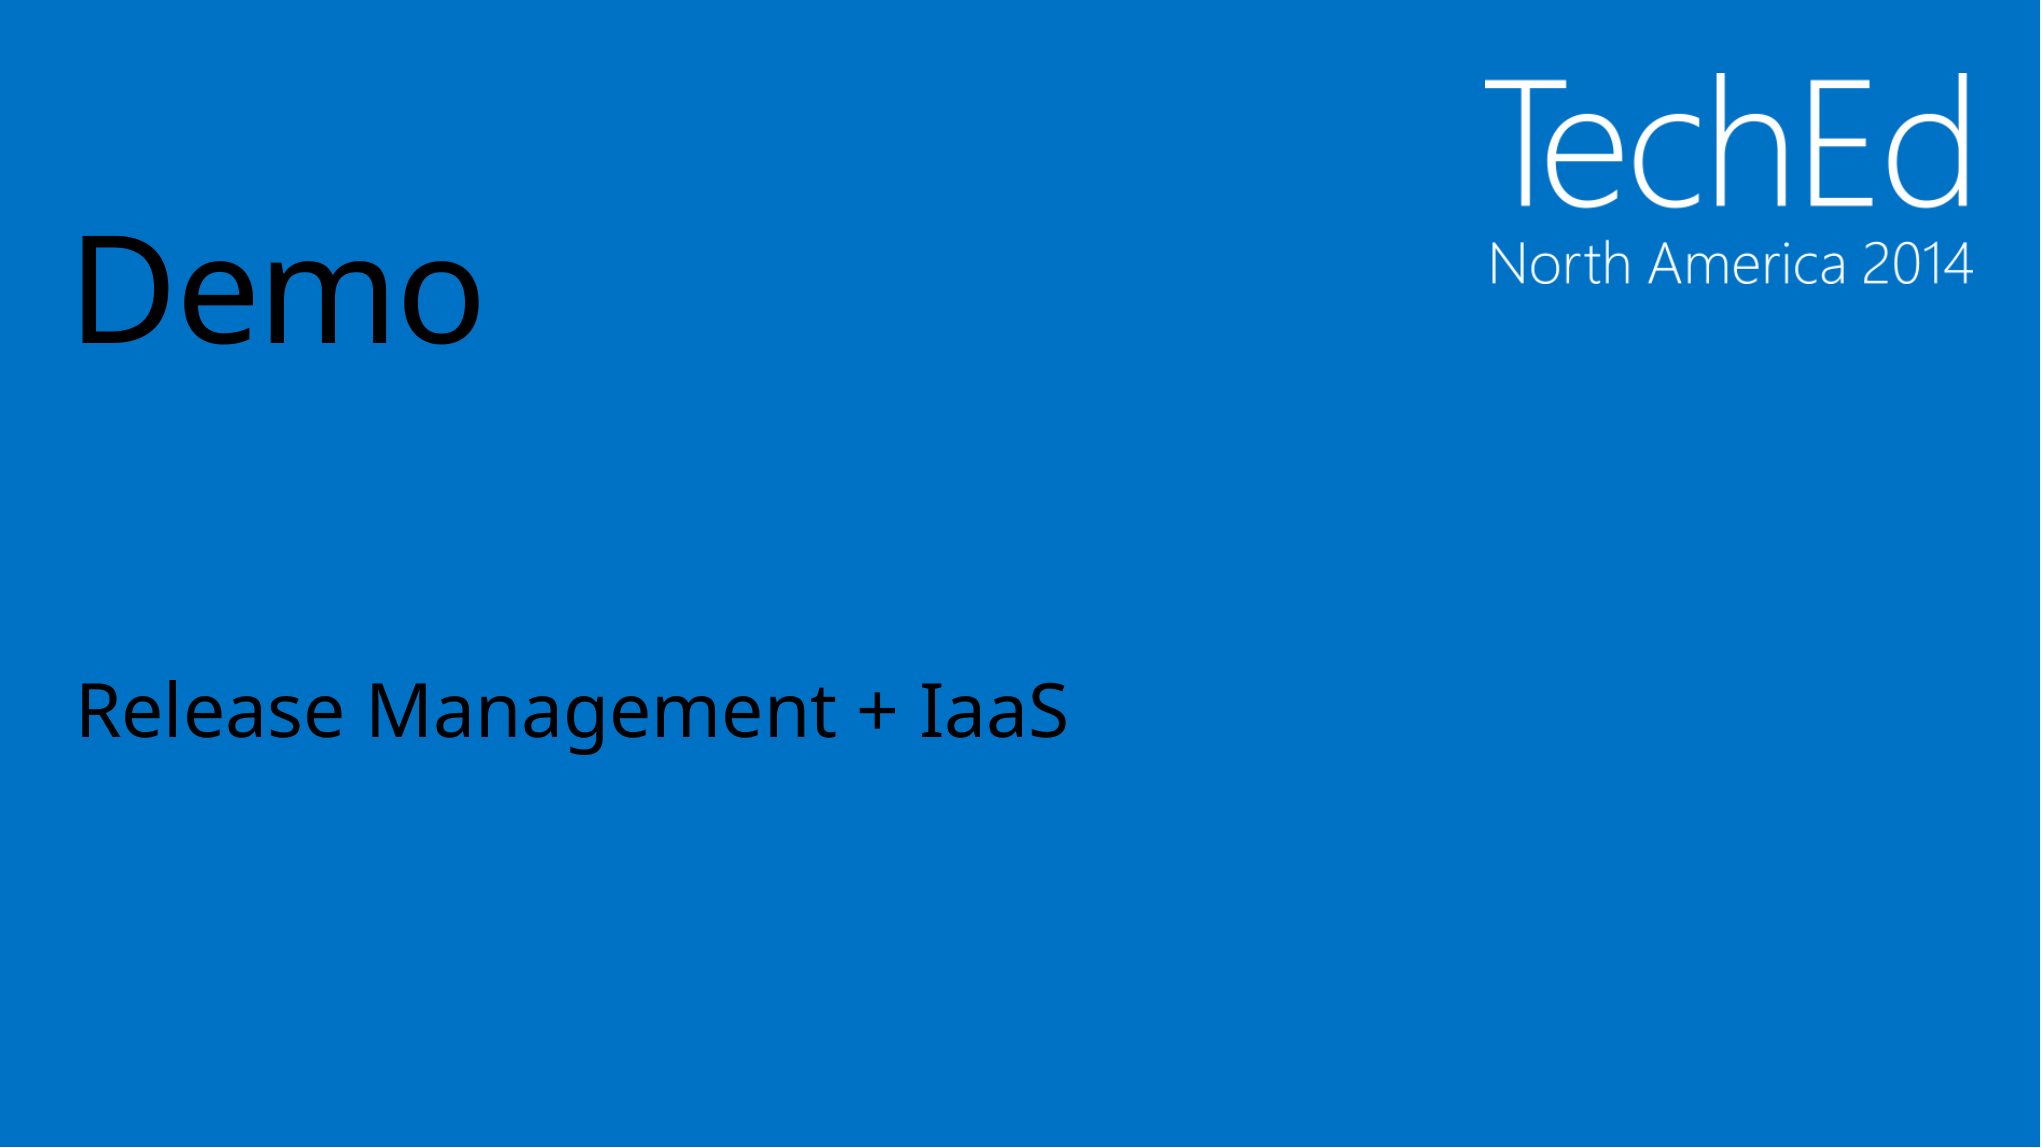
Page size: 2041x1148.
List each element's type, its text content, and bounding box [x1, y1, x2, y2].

picture [1485, 73, 1973, 284]
list Release Management + IaaS [45, 648, 1396, 949]
title Demo [45, 198, 1396, 648]
